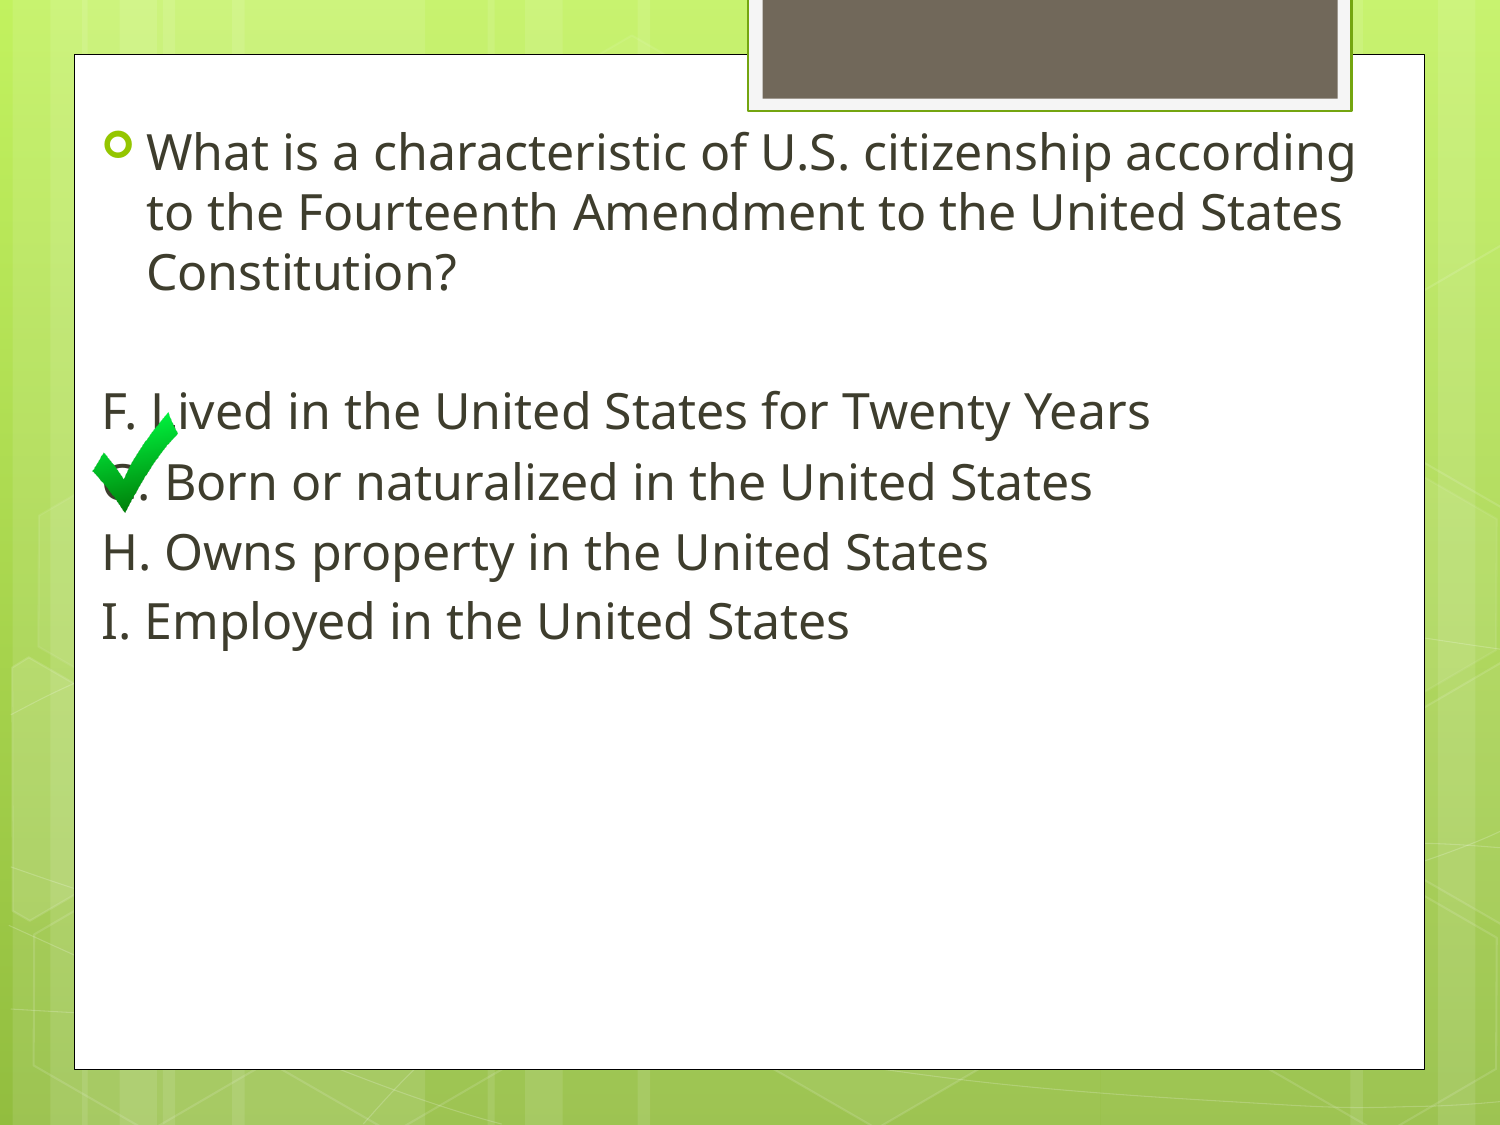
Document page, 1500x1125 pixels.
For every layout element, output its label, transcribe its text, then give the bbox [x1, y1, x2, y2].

picture [92, 412, 178, 513]
list What is a characteristic of U.S. citizenship according to the Fourteenth Amendment to the United States Constitution? F. Lived in the United States for Twenty Years G. Born or naturalized in the United States H. Owns property in the United States I. Employed in the United States [75, 112, 1425, 1075]
